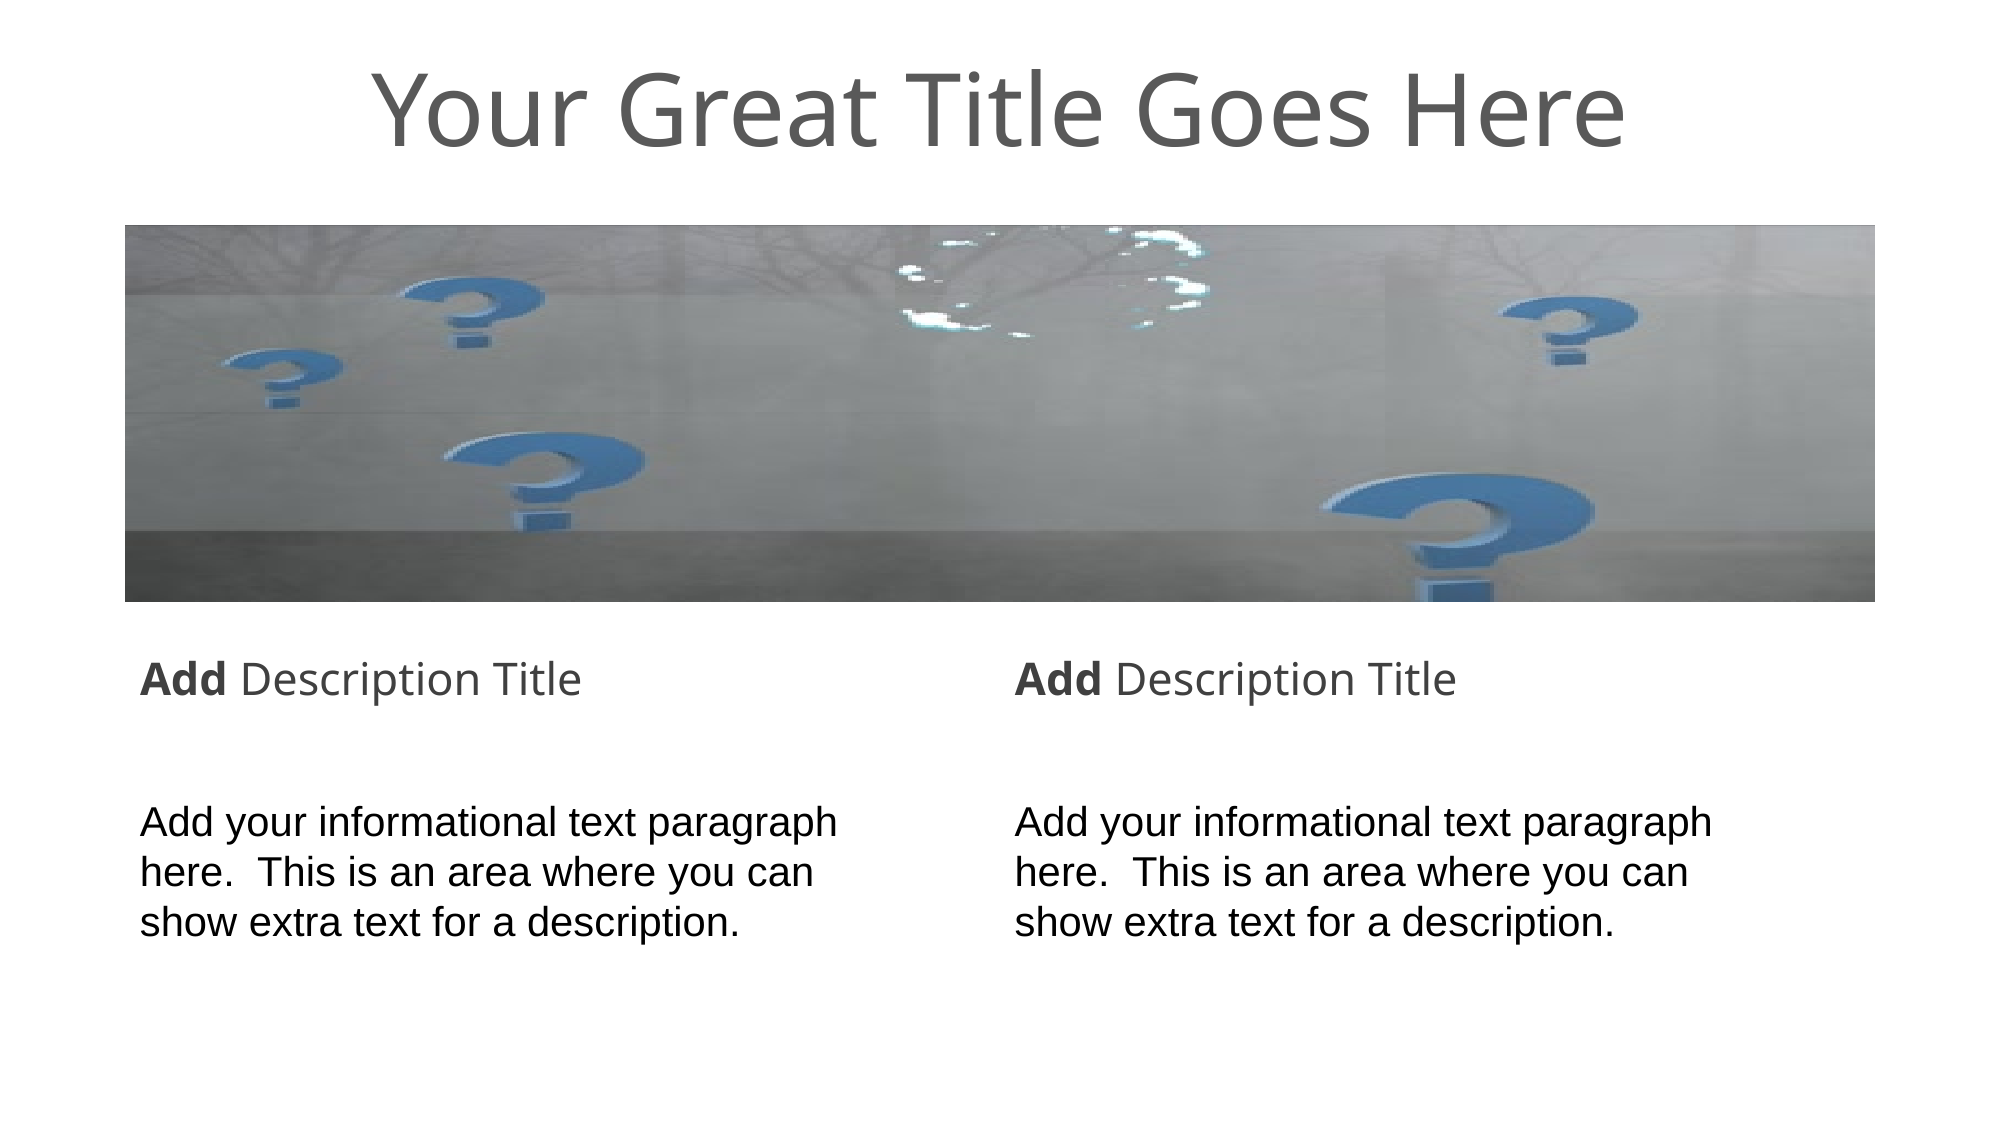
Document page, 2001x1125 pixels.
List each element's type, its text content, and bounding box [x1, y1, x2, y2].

text_box Add your informational text paragraph here. This is an area where you can show extra text for a description. [999, 787, 1750, 1013]
text_box Add Description Title [999, 642, 1750, 712]
title Your Great Title Goes Here [212, 37, 1788, 175]
text_box Add your informational text paragraph here. This is an area where you can show extra text for a description. [124, 787, 875, 1013]
text_box Add Description Title [124, 642, 875, 712]
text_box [124, 224, 1876, 603]
